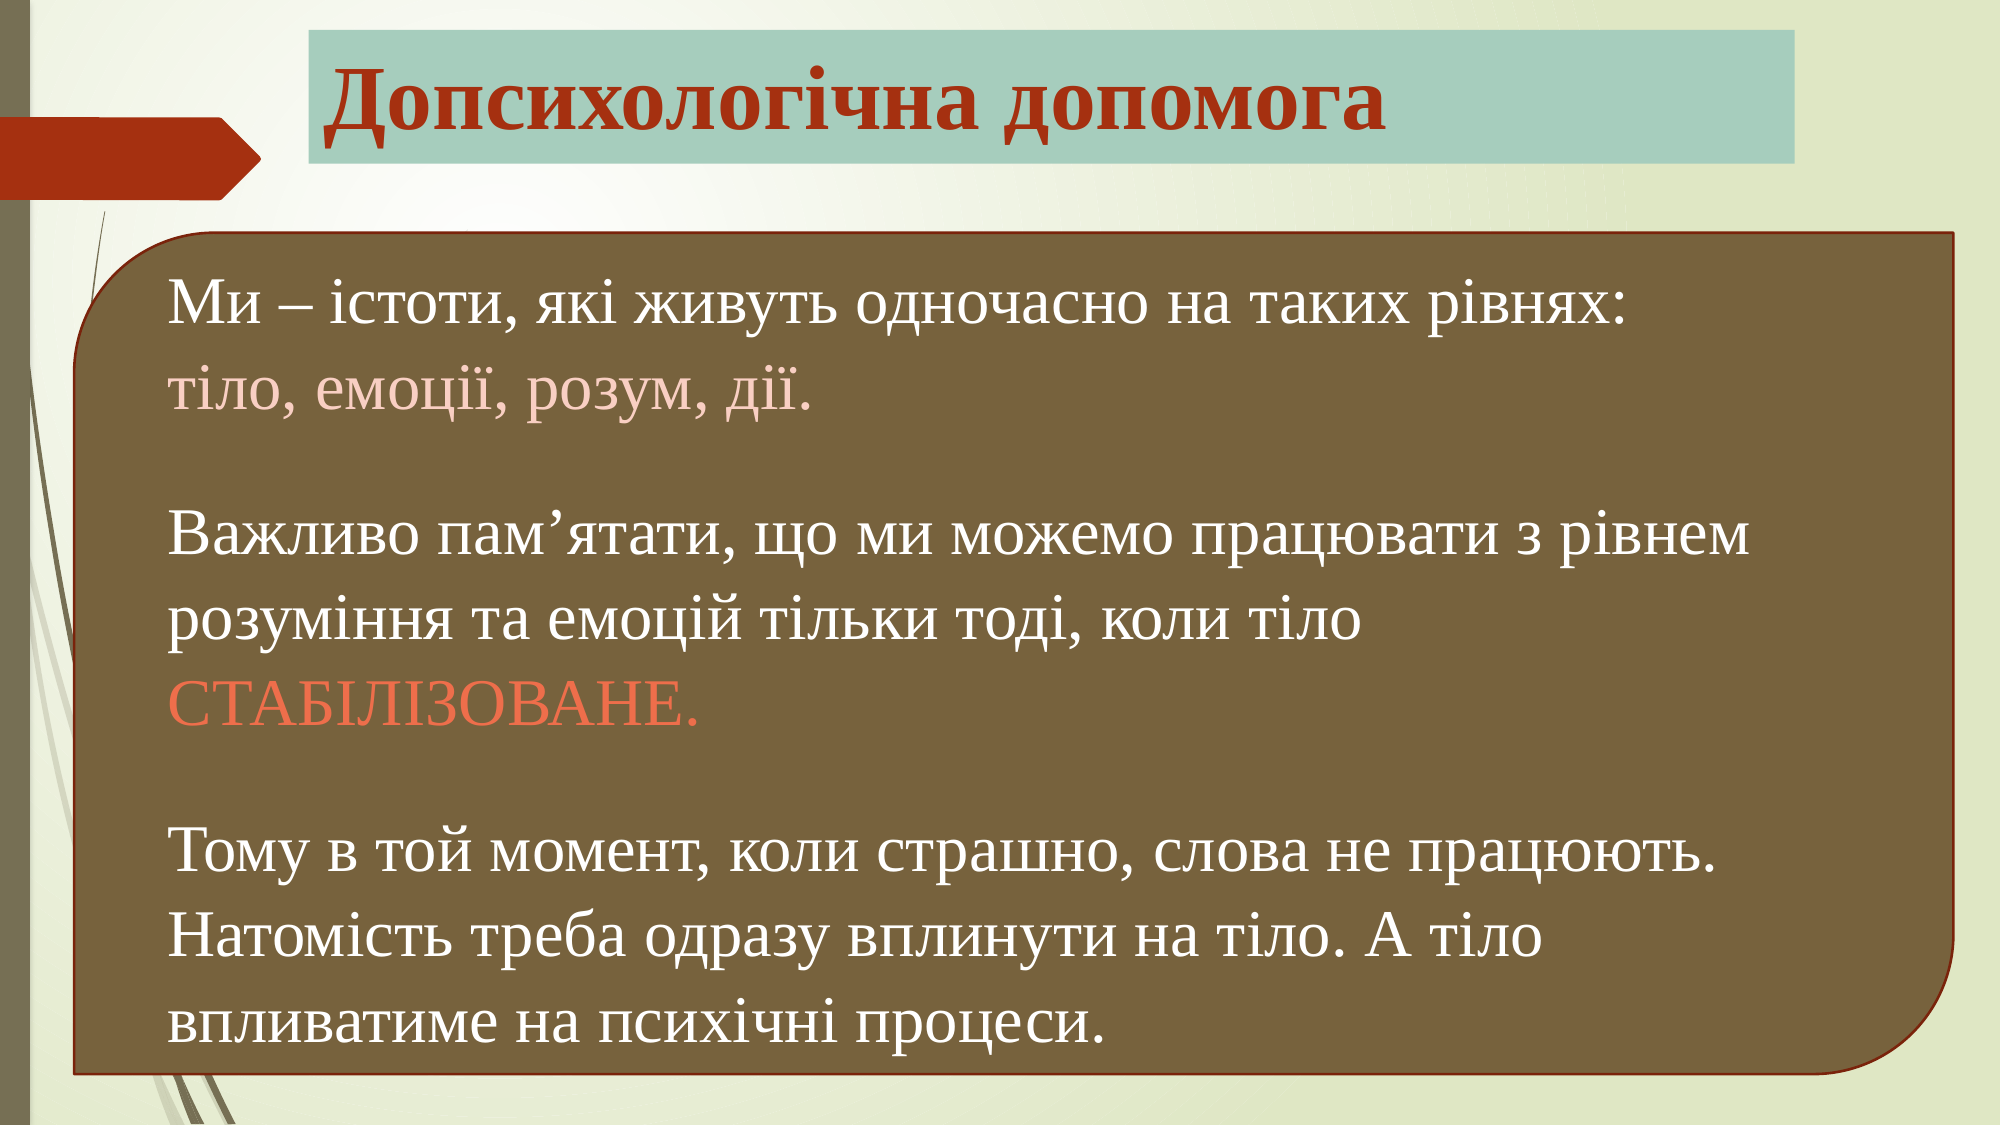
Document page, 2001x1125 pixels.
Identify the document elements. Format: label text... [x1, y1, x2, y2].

text_box Ми – істоти, які живуть одночасно на таких рівнях: тіло, емоції, розум, дії. Важливо пам’ятати, що ми можемо працювати з рівнем розуміння та емоцій тільки тоді, коли тіло СТАБІЛІЗОВАНЕ. Тому в той момент, коли страшно, слова не працюють. Натомість треба одразу вплинути на тіло. А тіло впливатиме на психічні процеси. [72, 231, 1955, 1076]
title Допсихологічна допомога [308, 29, 1795, 164]
